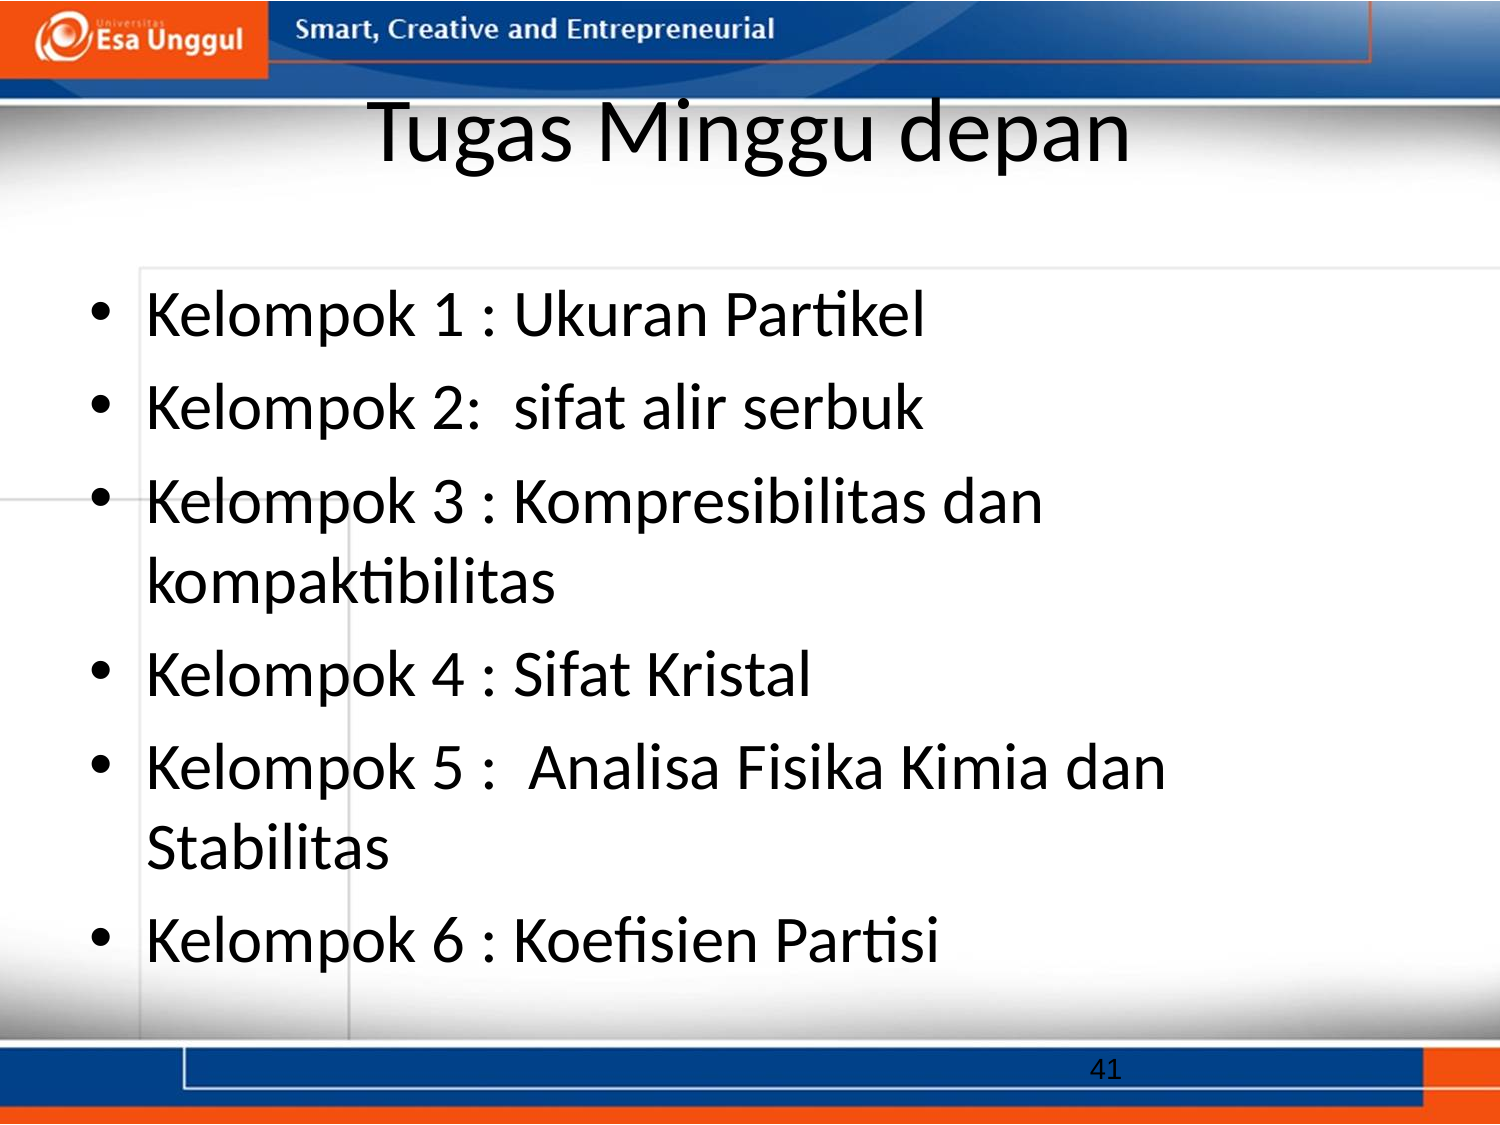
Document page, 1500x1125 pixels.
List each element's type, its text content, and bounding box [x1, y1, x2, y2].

picture [0, 1, 1500, 1124]
title Tugas Minggu depan [75, 62, 1425, 233]
list Kelompok 1 : Ukuran Partikel Kelompok 2: sifat alir serbuk Kelompok 3 : Kompresibilitas dan kompaktibilitas Kelompok 4 : Sifat Kristal Kelompok 5 : Analisa Fisika Kimia dan Stabilitas Kelompok 6 : Koefisien Partisi [75, 262, 1425, 1005]
slide_number 41 [1074, 1042, 1425, 1103]
